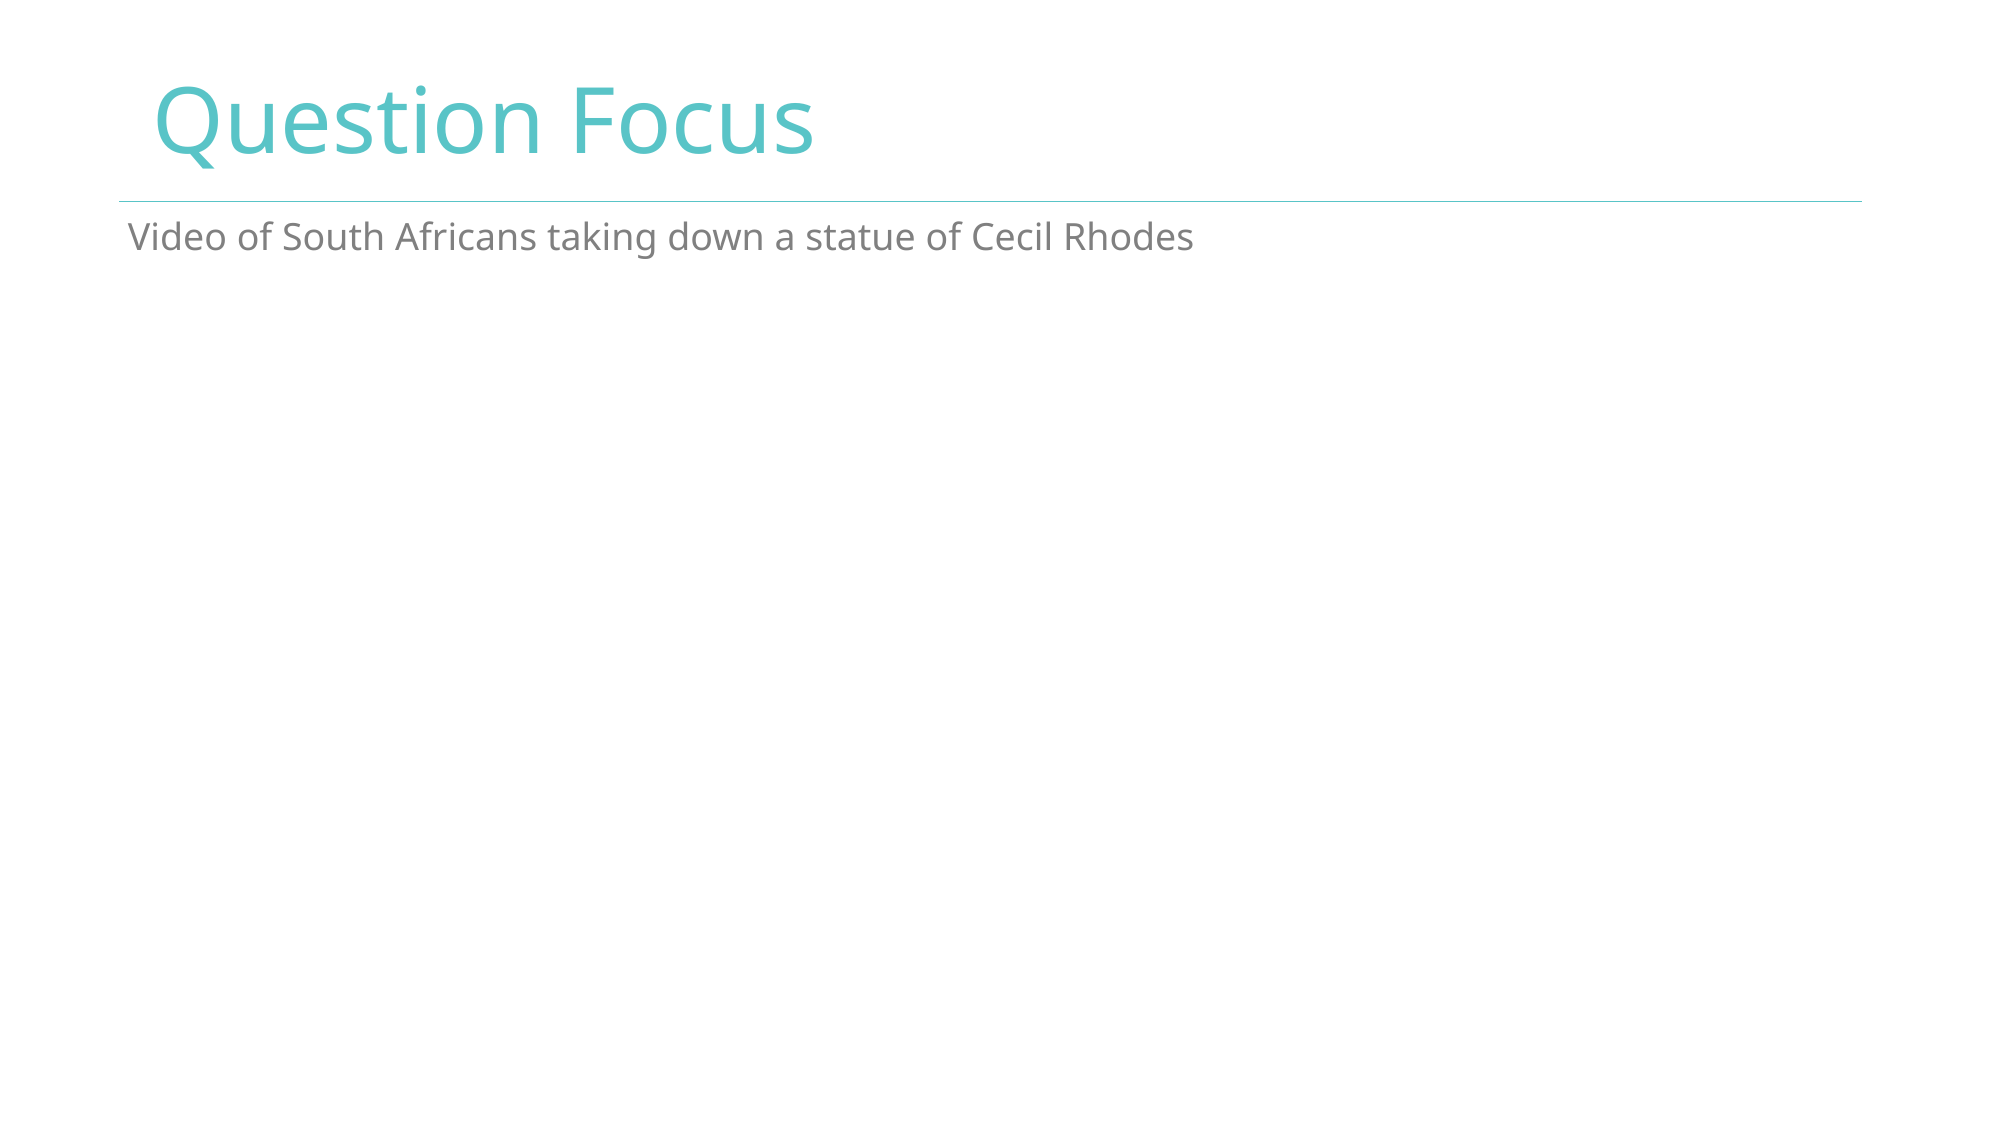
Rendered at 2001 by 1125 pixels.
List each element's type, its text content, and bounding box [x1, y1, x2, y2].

text_box Video of South Africans taking down a statue of Cecil Rhodes [113, 205, 1275, 266]
title Question Focus [137, 15, 1863, 233]
